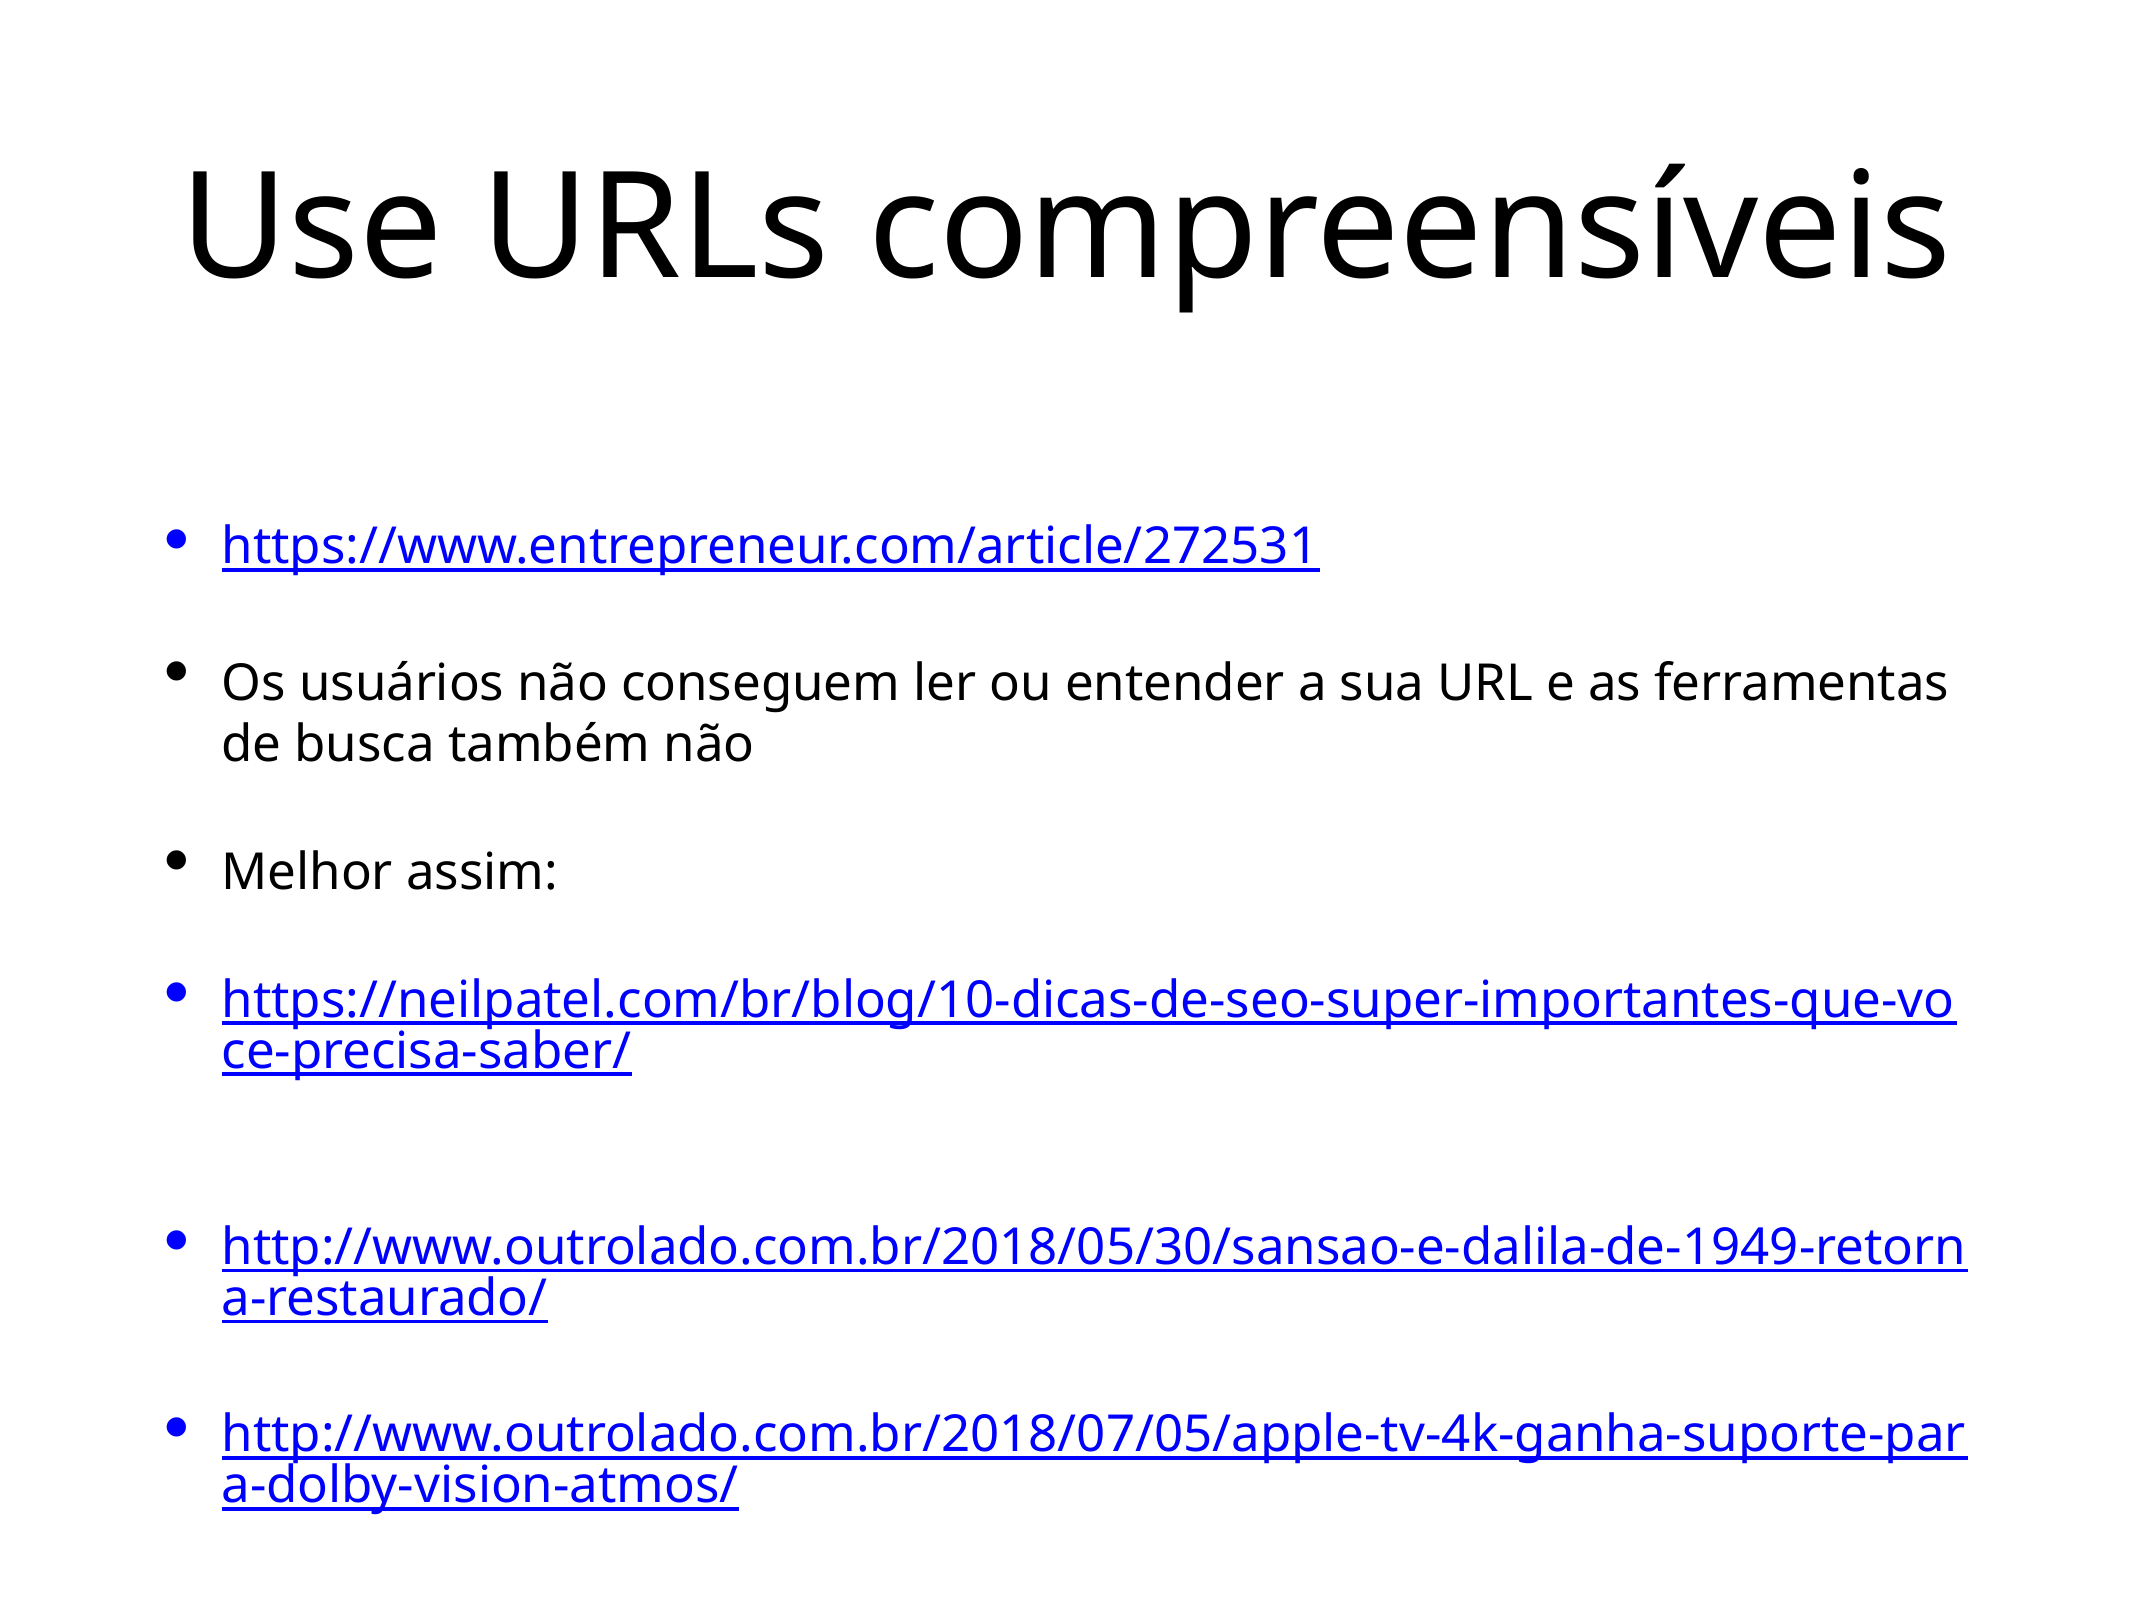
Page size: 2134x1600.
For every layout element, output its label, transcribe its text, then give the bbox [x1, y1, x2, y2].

title Use URLs compreensíveis [155, 41, 1978, 397]
list https://www.entrepreneur.com/article/272531 Os usuários não conseguem ler ou entender a sua URL e as ferramentas de busca também não Melhor assim: https://neilpatel.com/br/blog/10-dicas-de-seo-super-importantes-que-voce-precisa-saber/ http://www.outrolado.com.br/2018/05/30/sansao-e-dalila-de-1949-retorna-restaurado/ http://www.outrolado.com.br/2018/07/05/apple-tv-4k-ganha-suporte-para-dolby-vision-atmos/ [155, 424, 1978, 1457]
